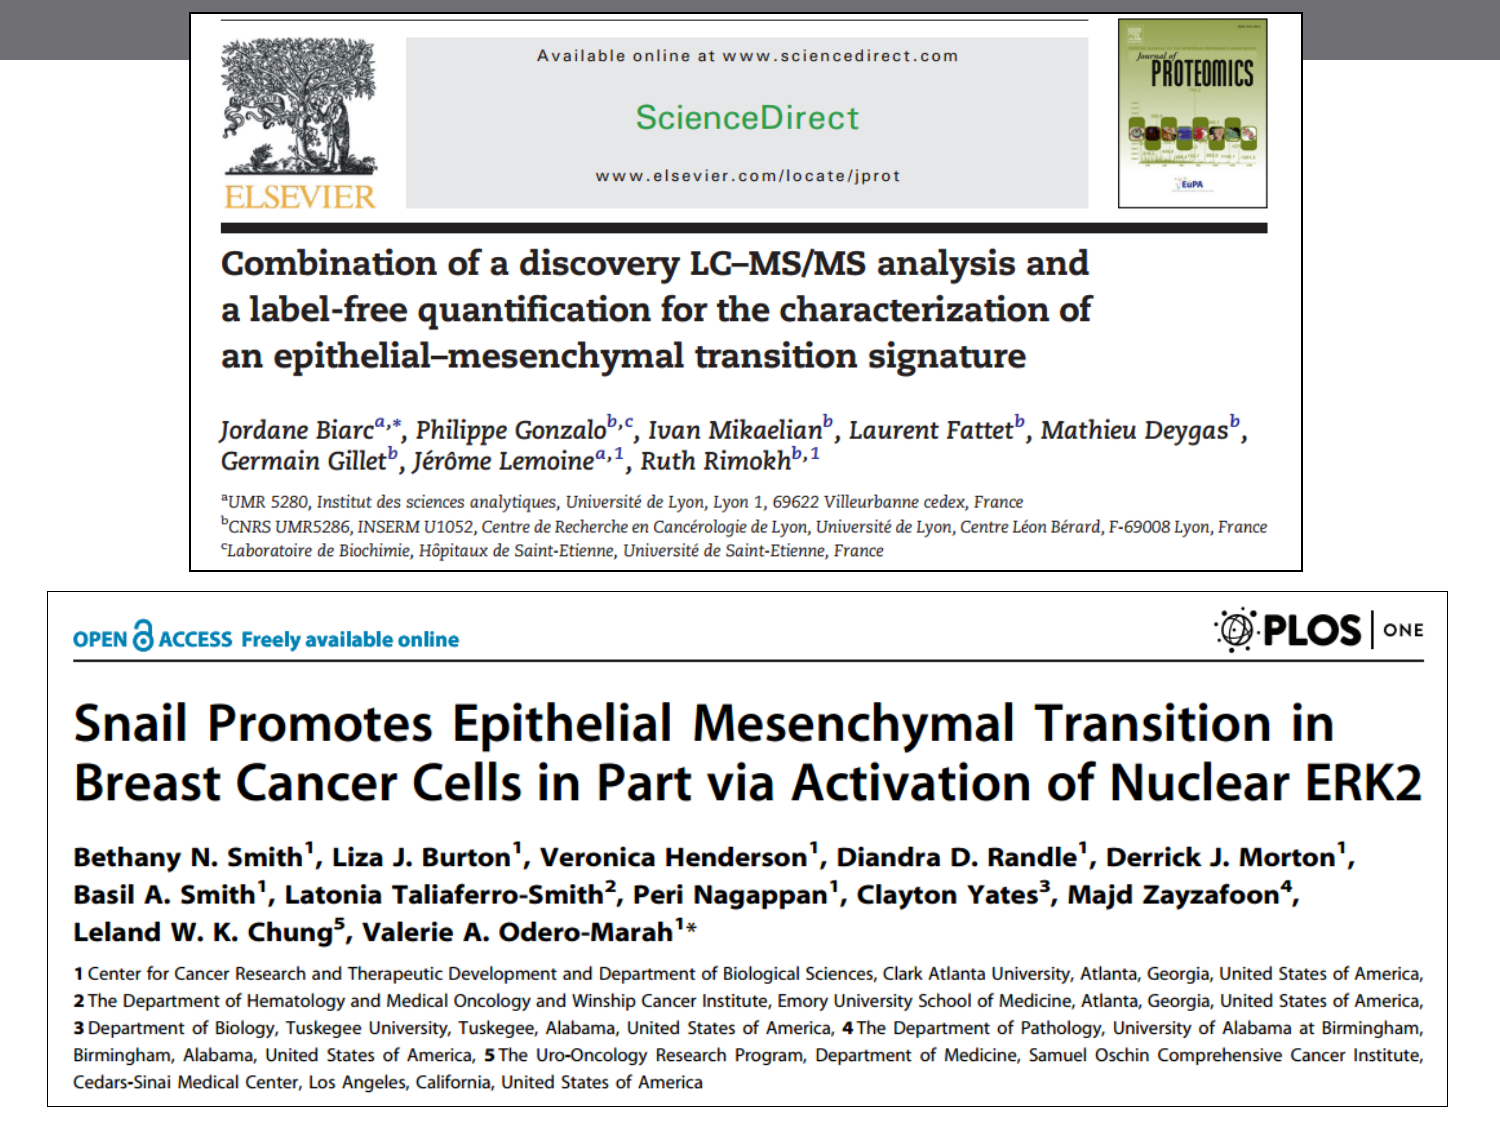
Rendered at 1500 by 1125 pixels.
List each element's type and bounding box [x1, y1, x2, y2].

picture [47, 592, 1448, 1107]
picture [190, 13, 1302, 571]
